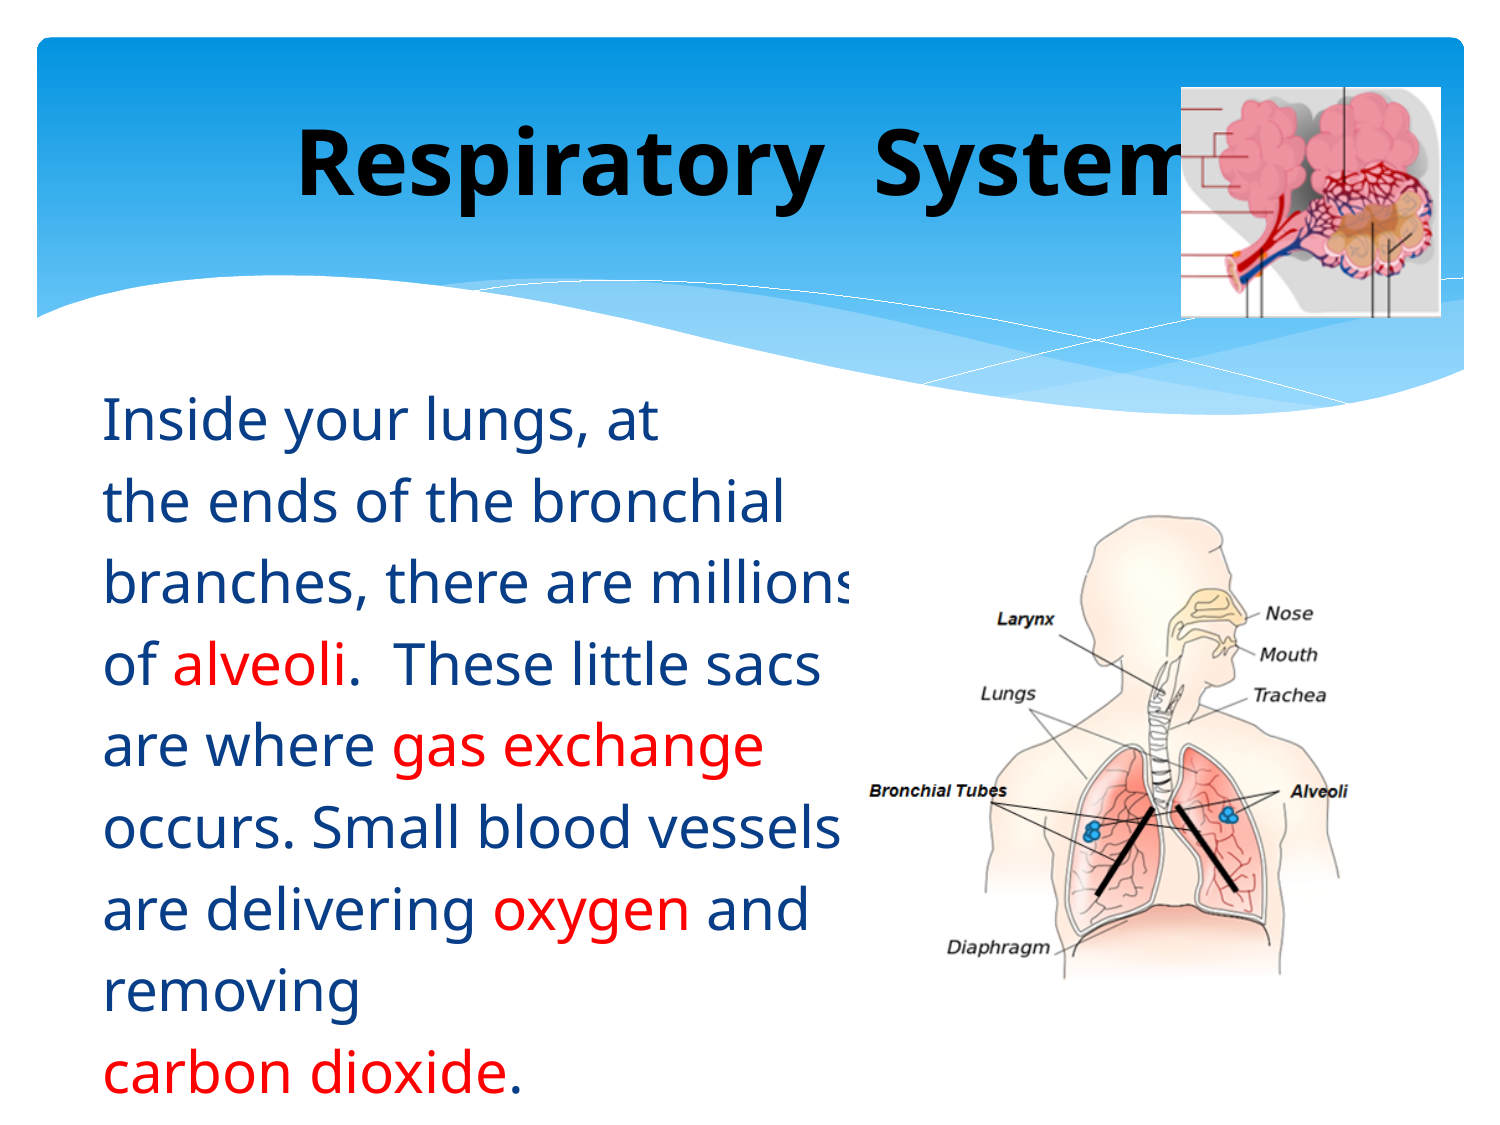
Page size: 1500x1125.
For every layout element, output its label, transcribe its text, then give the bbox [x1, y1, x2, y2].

picture [849, 499, 1373, 988]
picture [1181, 88, 1441, 318]
title Respiratory System [75, 55, 1425, 261]
list Inside your lungs, at the ends of the bronchial branches, there are millions of alveoli. These little sacs are where gas exchange occurs. Small blood vessels are delivering oxygen and removing carbon dioxide. [37, 375, 1463, 1113]
